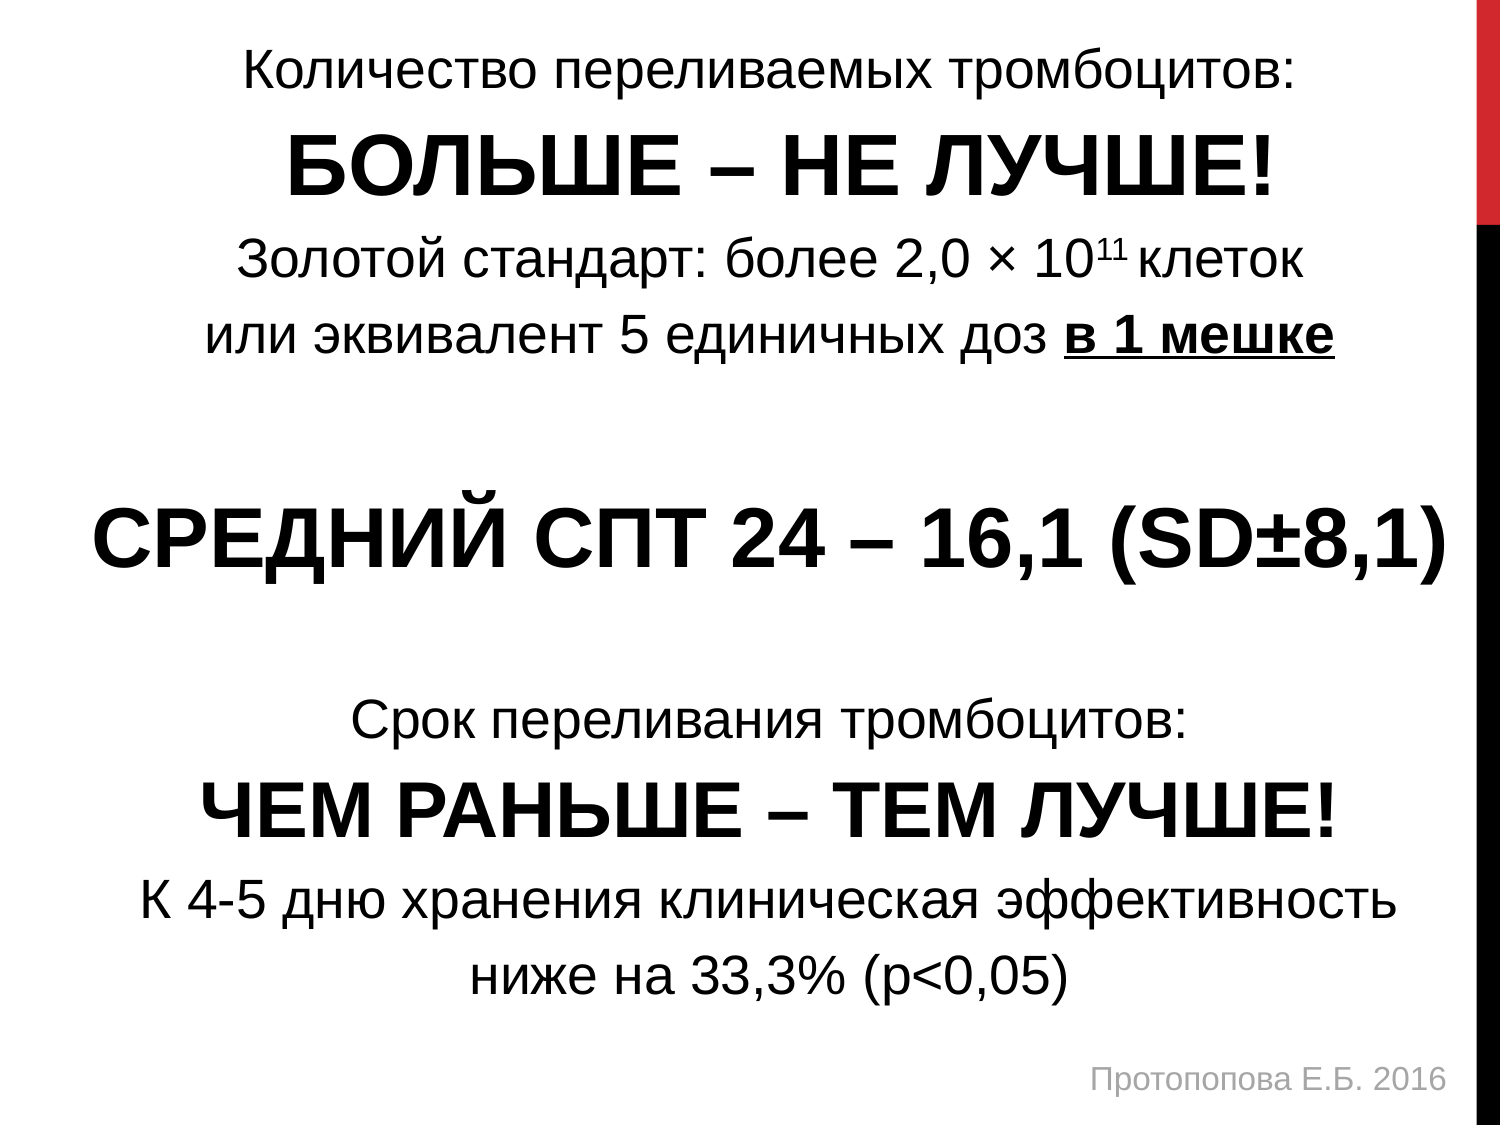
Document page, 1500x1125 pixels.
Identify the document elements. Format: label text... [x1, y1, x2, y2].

text_box Протопопова Е.Б. 2016 [1075, 1049, 1463, 1105]
list Количество переливаемых тромбоцитов: БОЛЬШЕ – НЕ ЛУЧШЕ! Золотой стандарт: более 2,0 × 1011 клеток или эквивалент 5 единичных доз в 1 мешке СРЕДНИЙ СПТ 24 – 16,1 (SD±8,1) Срок переливания тромбоцитов: ЧЕМ РАНЬШЕ – ТЕМ ЛУЧШЕ! К 4-5 дню хранения клиническая эффективность ниже на 33,3% (p<0,05) [75, 38, 1465, 1050]
